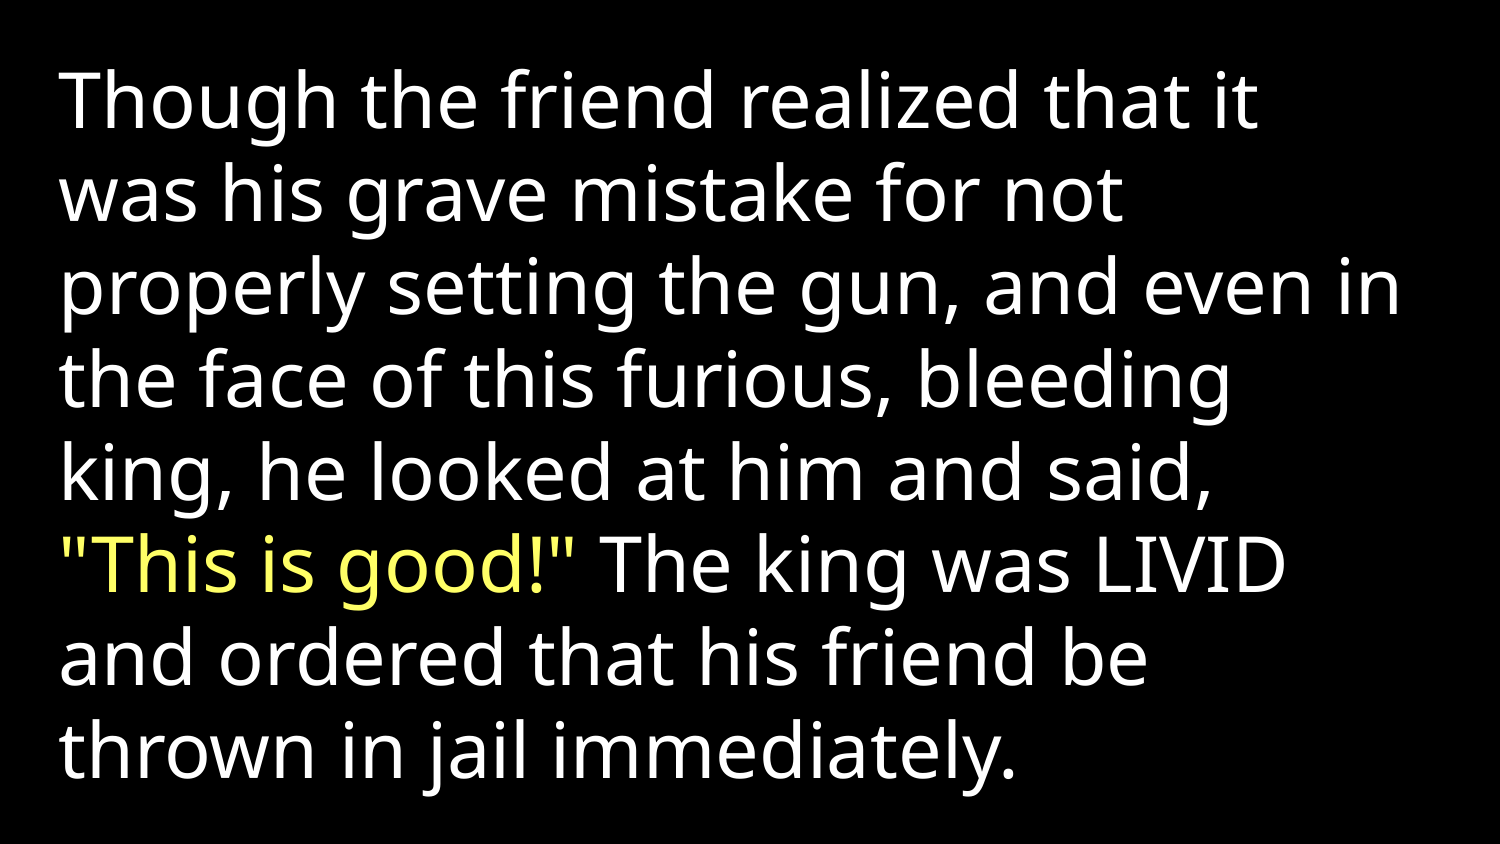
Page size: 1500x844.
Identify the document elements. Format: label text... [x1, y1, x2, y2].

list Though the friend realized that it was his grave mistake for not properly setting the gun, and even in the face of this furious, bleeding king, he looked at him and said, "This is good!" The king was LIVID and ordered that his friend be thrown in jail immediately. [50, 46, 1425, 810]
